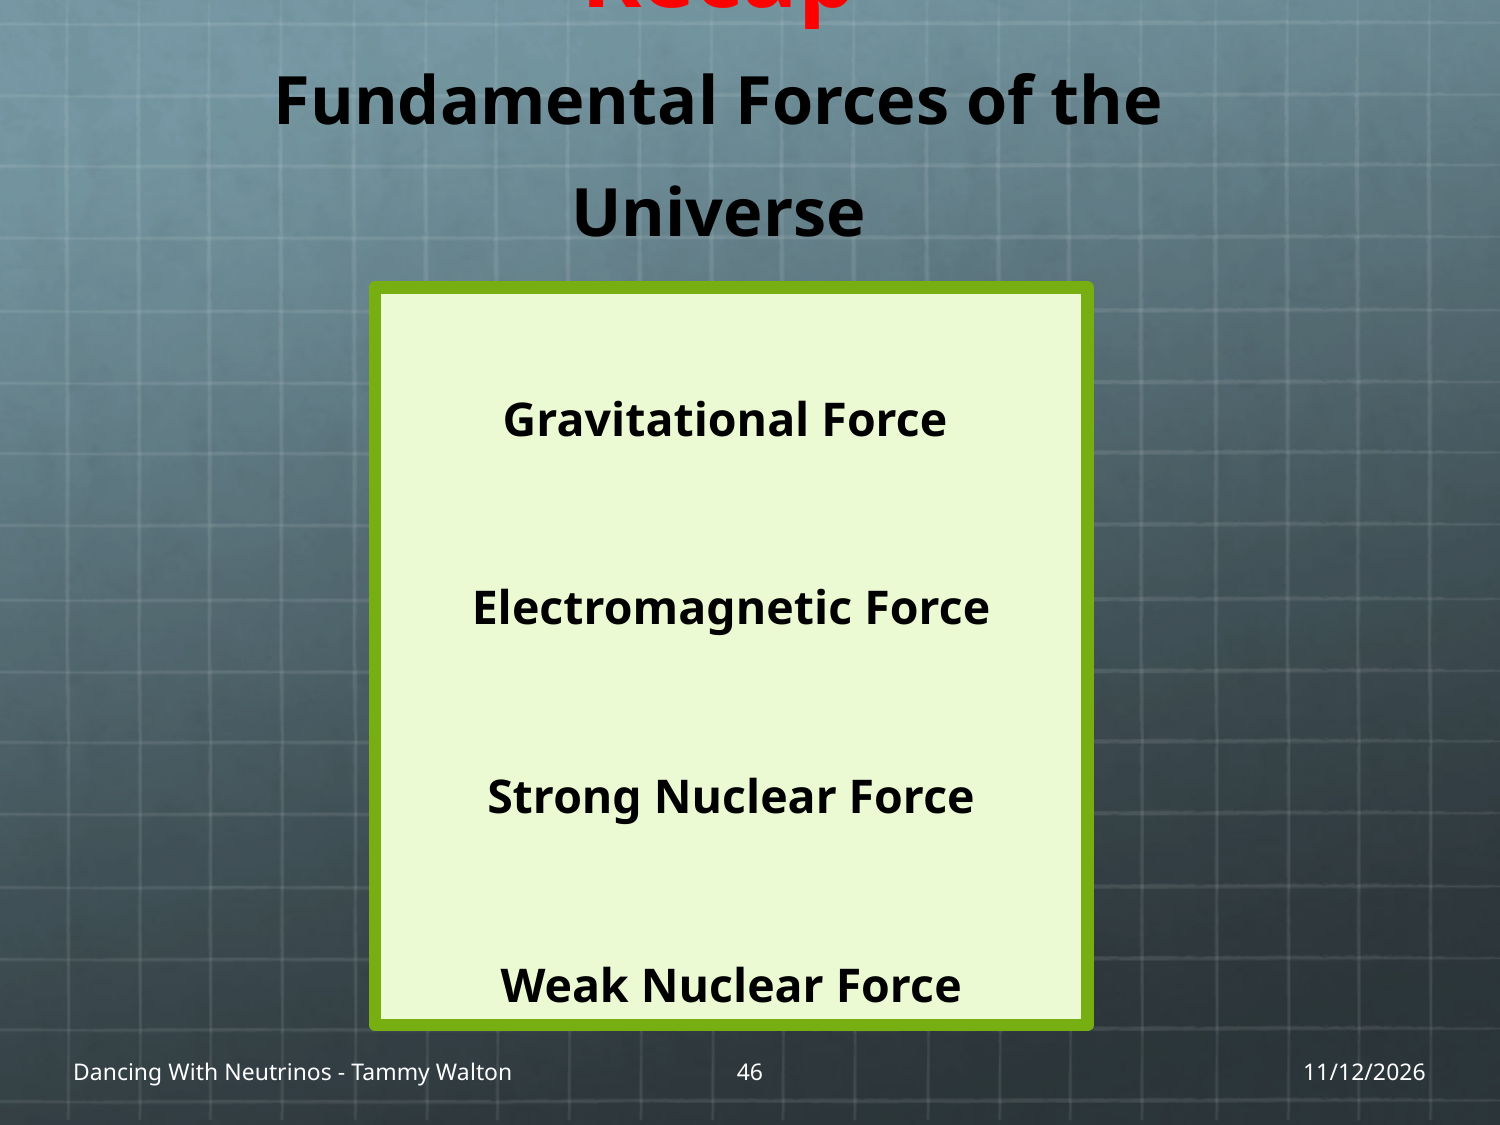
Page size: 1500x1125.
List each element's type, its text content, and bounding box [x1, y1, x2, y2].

footer Dancing With Neutrinos - Tammy Walton [58, 1042, 534, 1103]
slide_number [1091, 1042, 1442, 1103]
slide_number 46 [687, 1042, 813, 1103]
picture [0, 0, 1500, 1125]
text_box Recap Fundamental Forces of the Universe [124, 24, 1313, 250]
list Gravitational Force Electromagnetic Force Strong Nuclear Force Weak Nuclear Force [375, 287, 1088, 1025]
